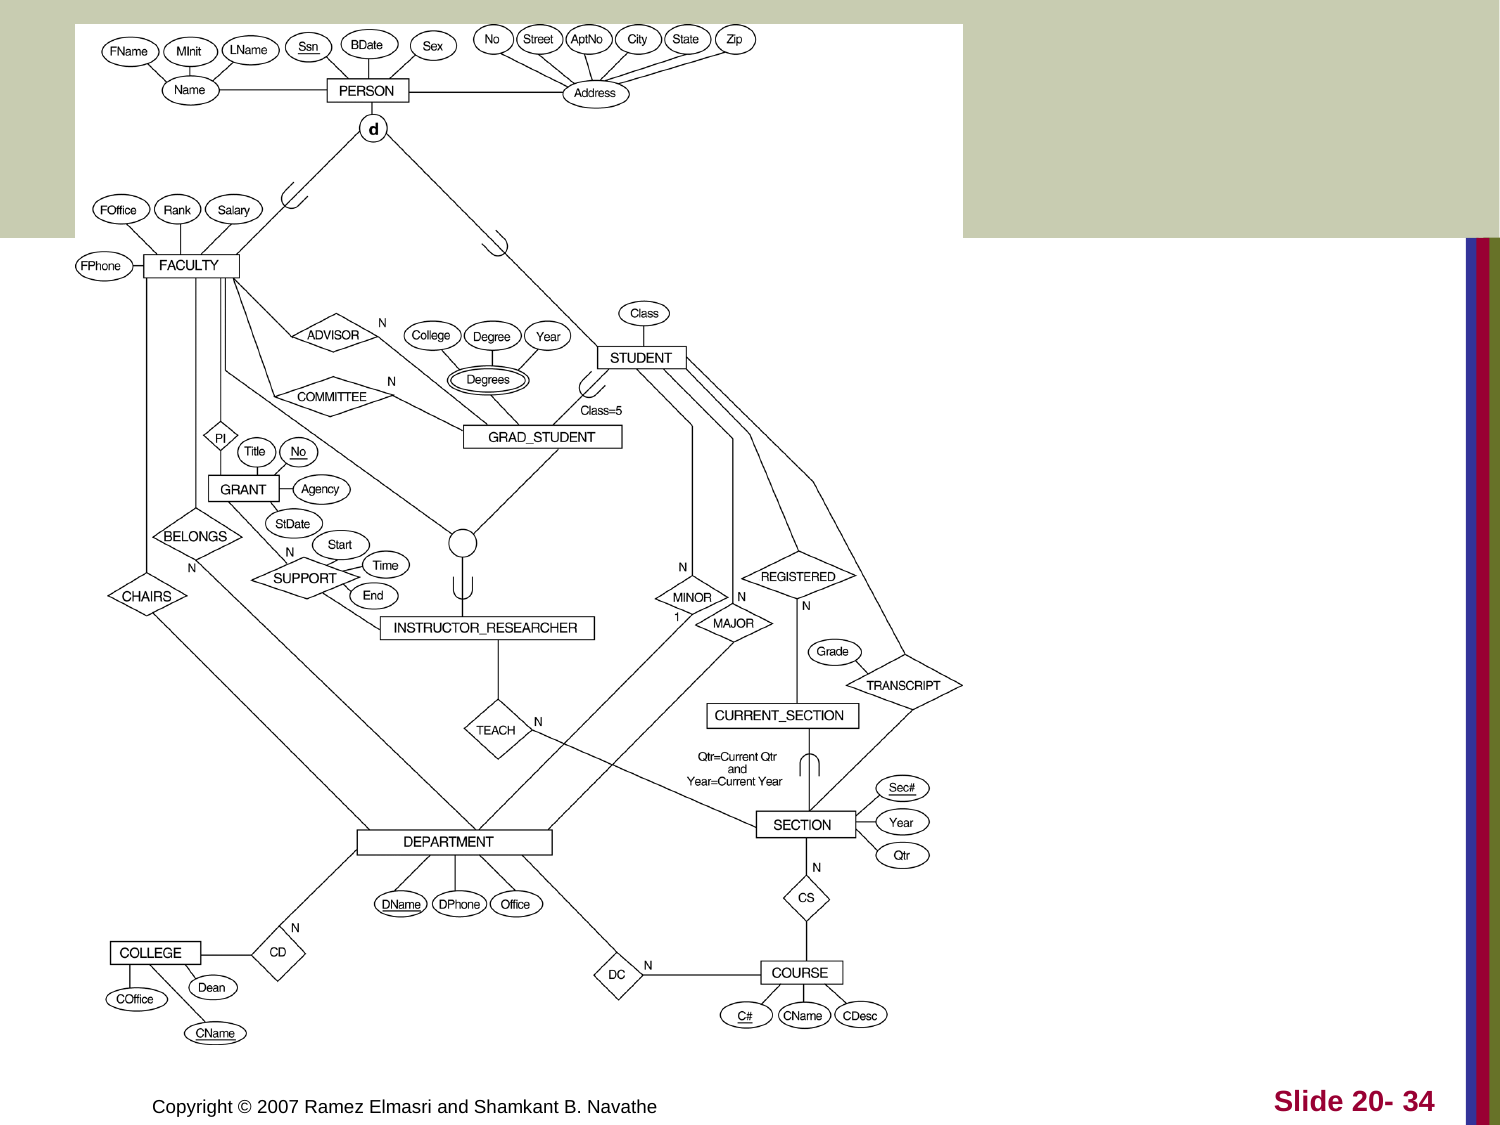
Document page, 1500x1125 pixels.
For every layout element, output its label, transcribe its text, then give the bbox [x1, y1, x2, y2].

picture [74, 24, 963, 1045]
slide_number Slide 20- 34 [1137, 1050, 1450, 1125]
